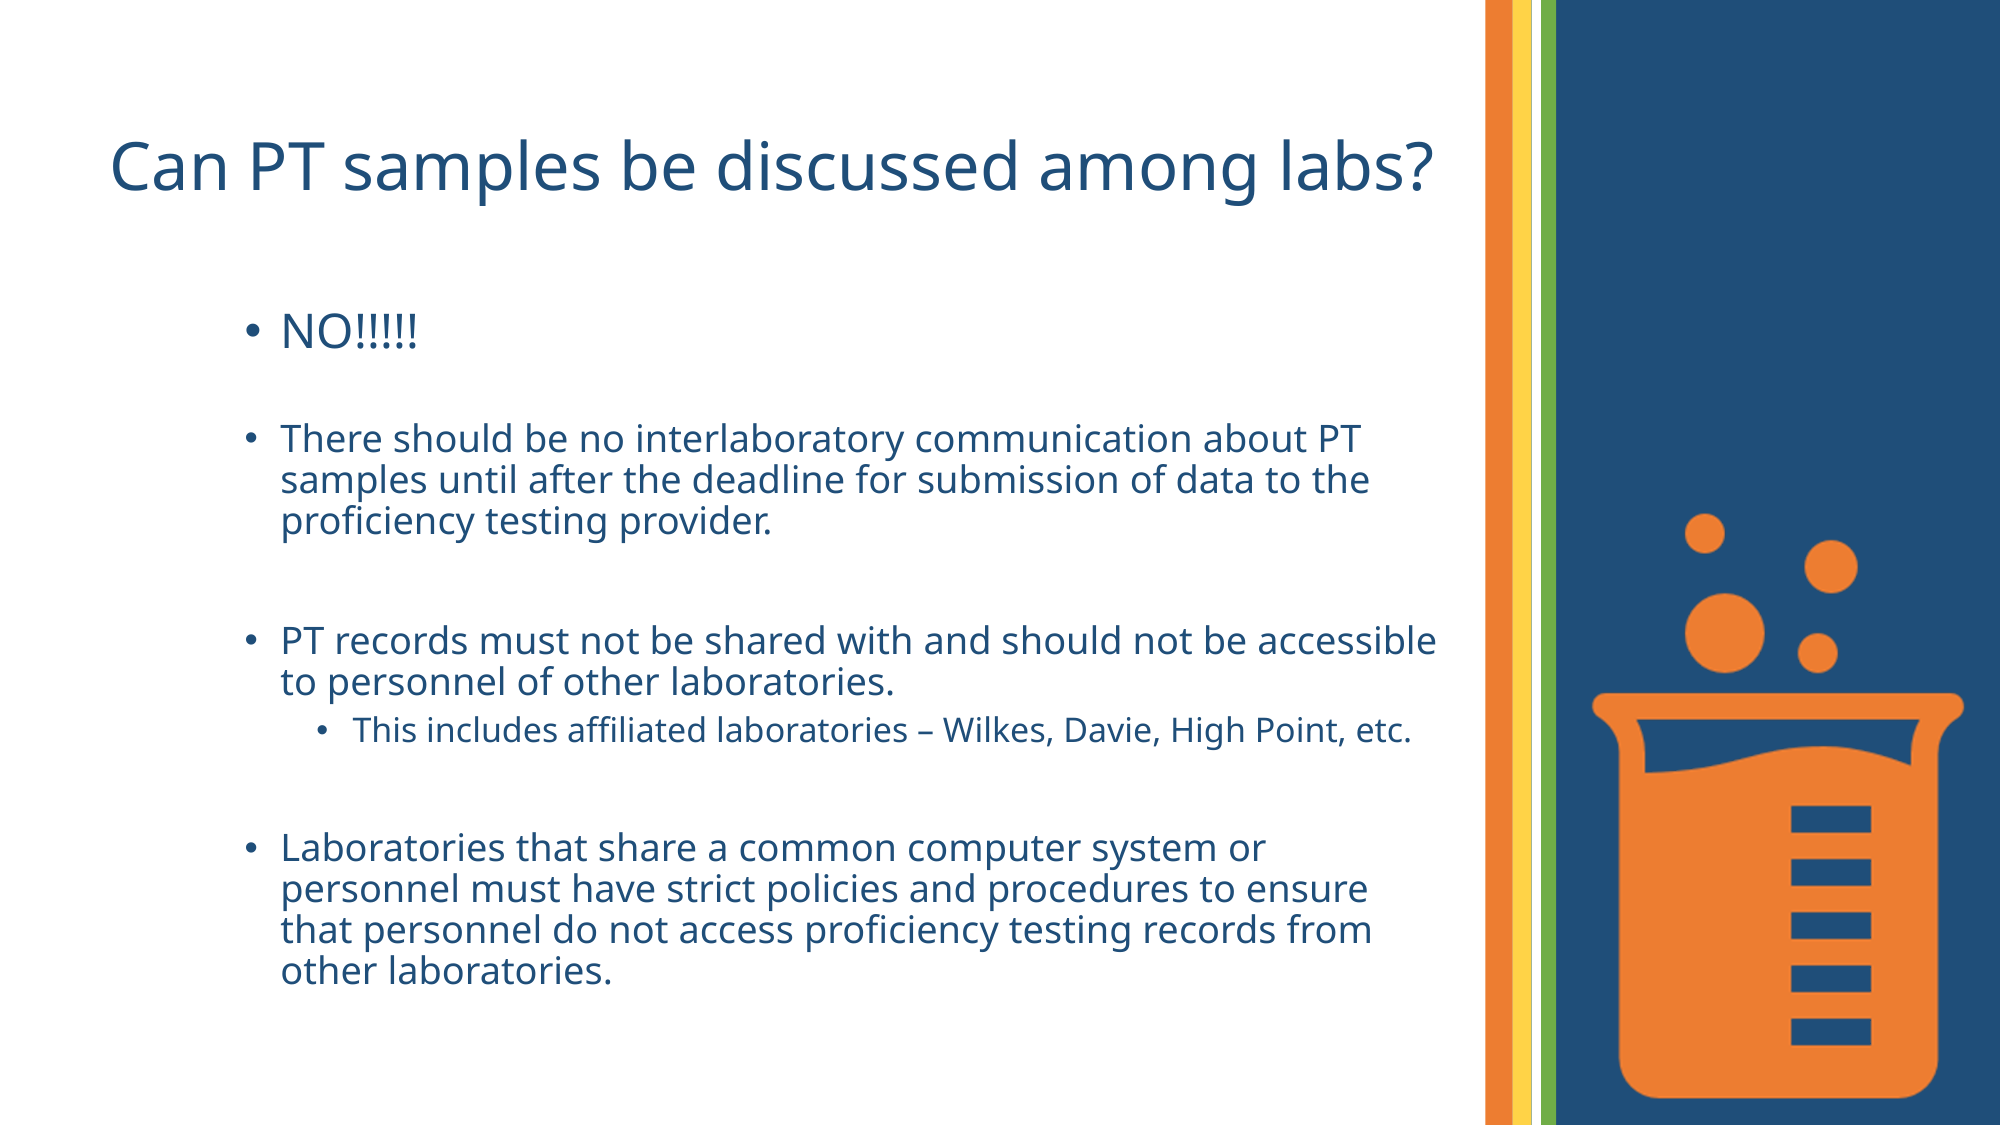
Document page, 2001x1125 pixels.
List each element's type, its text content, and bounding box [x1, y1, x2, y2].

list NO!!!!! There should be no interlaboratory communication about PT samples until after the deadline for submission of data to the proficiency testing provider. PT records must not be shared with and should not be accessible to personnel of other laboratories. This includes affiliated laboratories – Wilkes, Davie, High Point, etc. Laboratories that share a common computer system or personnel must have strict policies and procedures to ensure that personnel do not access proficiency testing records from other laboratories. [85, 299, 1460, 1014]
picture [1459, 487, 2000, 1125]
title Can PT samples be discussed among labs? [85, 59, 1460, 278]
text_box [1485, 0, 2000, 487]
